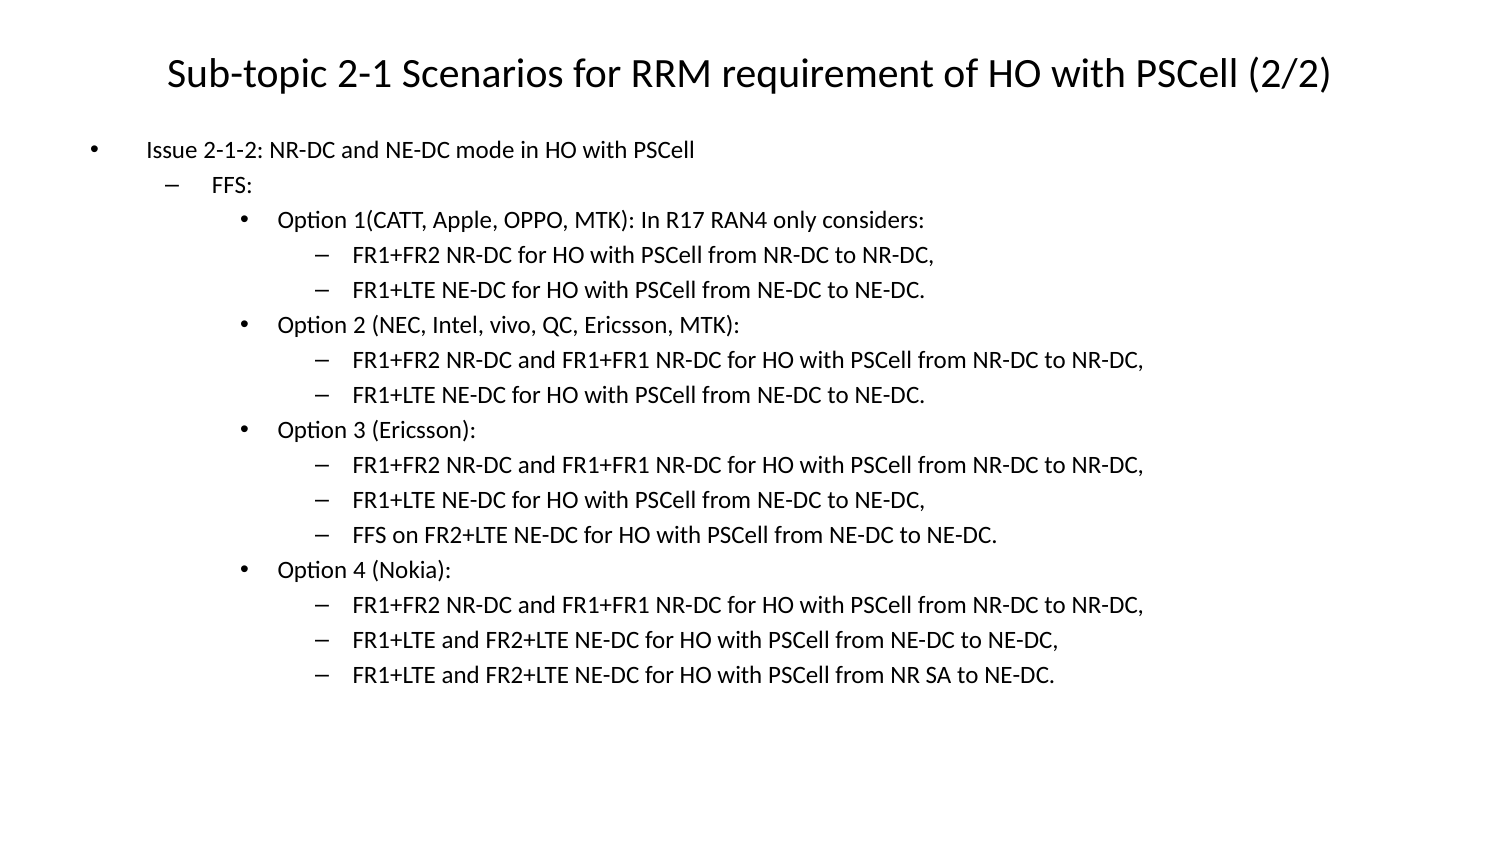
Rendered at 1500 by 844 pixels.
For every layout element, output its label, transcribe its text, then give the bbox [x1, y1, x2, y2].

list Issue 2-1-2: NR-DC and NE-DC mode in HO with PSCell FFS: Option 1(CATT, Apple, OPPO, MTK): In R17 RAN4 only considers: FR1+FR2 NR-DC for HO with PSCell from NR-DC to NR-DC, FR1+LTE NE-DC for HO with PSCell from NE-DC to NE-DC. Option 2 (NEC, Intel, vivo, QC, Ericsson, MTK): FR1+FR2 NR-DC and FR1+FR1 NR-DC for HO with PSCell from NR-DC to NR-DC, FR1+LTE NE-DC for HO with PSCell from NE-DC to NE-DC. Option 3 (Ericsson): FR1+FR2 NR-DC and FR1+FR1 NR-DC for HO with PSCell from NR-DC to NR-DC, FR1+LTE NE-DC for HO with PSCell from NE-DC to NE-DC, FFS on FR2+LTE NE-DC for HO with PSCell from NE-DC to NE-DC. Option 4 (Nokia): FR1+FR2 NR-DC and FR1+FR1 NR-DC for HO with PSCell from NR-DC to NR-DC, FR1+LTE and FR2+LTE NE-DC for HO with PSCell from NE-DC to NE-DC, FR1+LTE and FR2+LTE NE-DC for HO with PSCell from NR SA to NE-DC. [75, 126, 1425, 824]
title Sub-topic 2-1 Scenarios for RRM requirement of HO with PSCell (2/2) [75, 0, 1425, 126]
